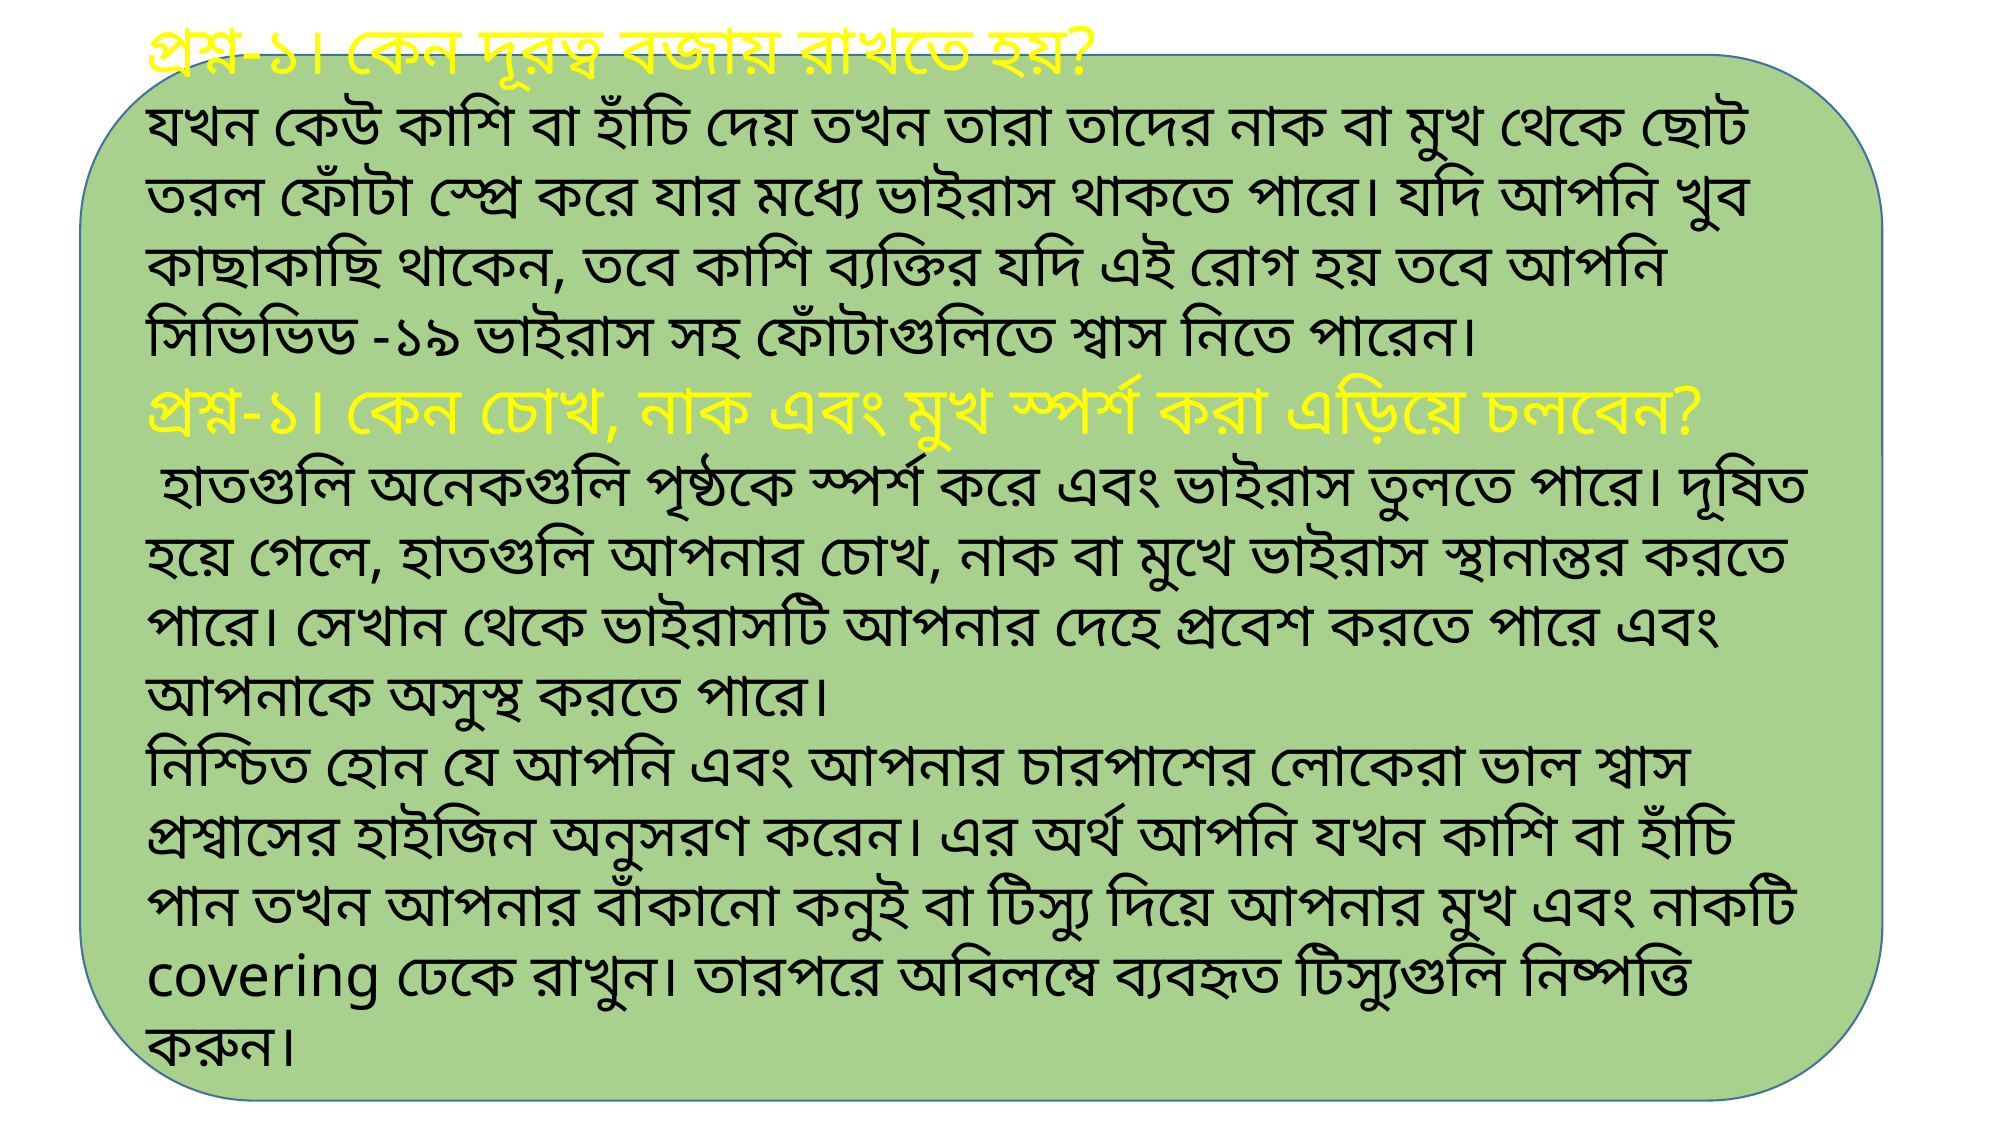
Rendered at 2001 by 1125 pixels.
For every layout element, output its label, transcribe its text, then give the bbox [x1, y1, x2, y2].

text_box প্রশ্ন-১। কেন দূরত্ব বজায় রাখতে হয়? যখন কেউ কাশি বা হাঁচি দেয় তখন তারা তাদের নাক বা মুখ থেকে ছোট তরল ফোঁটা স্প্রে করে যার মধ্যে ভাইরাস থাকতে পারে। যদি আপনি খুব কাছাকাছি থাকেন, তবে কাশি ব্যক্তির যদি এই রোগ হয় তবে আপনি সিভিভিড -১৯ ভাইরাস সহ ফোঁটাগুলিতে শ্বাস নিতে পারেন। প্রশ্ন-১। কেন চোখ, নাক এবং মুখ স্পর্শ করা এড়িয়ে চলবেন? হাতগুলি অনেকগুলি পৃষ্ঠকে স্পর্শ করে এবং ভাইরাস তুলতে পারে। দূষিত হয়ে গেলে, হাতগুলি আপনার চোখ, নাক বা মুখে ভাইরাস স্থানান্তর করতে পারে। সেখান থেকে ভাইরাসটি আপনার দেহে প্রবেশ করতে পারে এবং আপনাকে অসুস্থ করতে পারে। নিশ্চিত হোন যে আপনি এবং আপনার চারপাশের লোকেরা ভাল শ্বাস প্রশ্বাসের হাইজিন অনুসরণ করেন। এর অর্থ আপনি যখন কাশি বা হাঁচি পান তখন আপনার বাঁকানো কনুই বা টিস্যু দিয়ে আপনার মুখ এবং নাকটি covering ঢেকে রাখুন। তারপরে অবিলম্বে ব্যবহৃত টিস্যুগুলি নিষ্পত্তি করুন। [79, 53, 1884, 1102]
